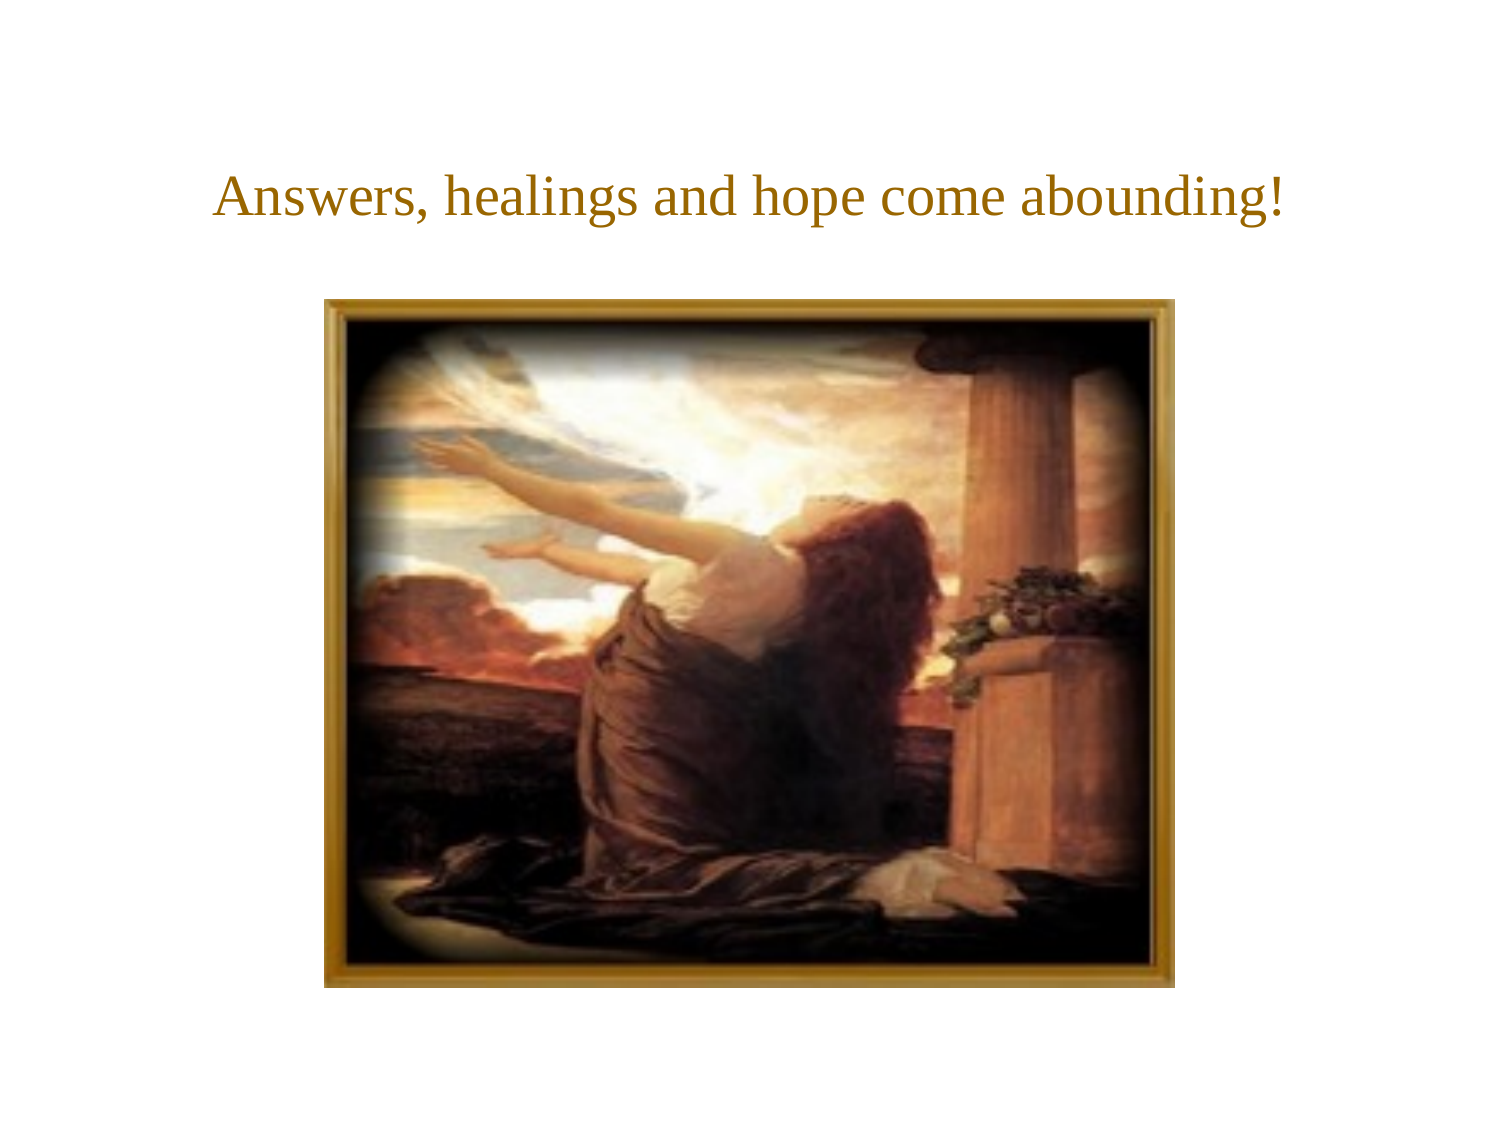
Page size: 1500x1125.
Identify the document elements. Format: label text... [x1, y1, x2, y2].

picture [324, 299, 1176, 988]
text_box Answers, healings and hope come abounding! [0, 149, 1500, 235]
